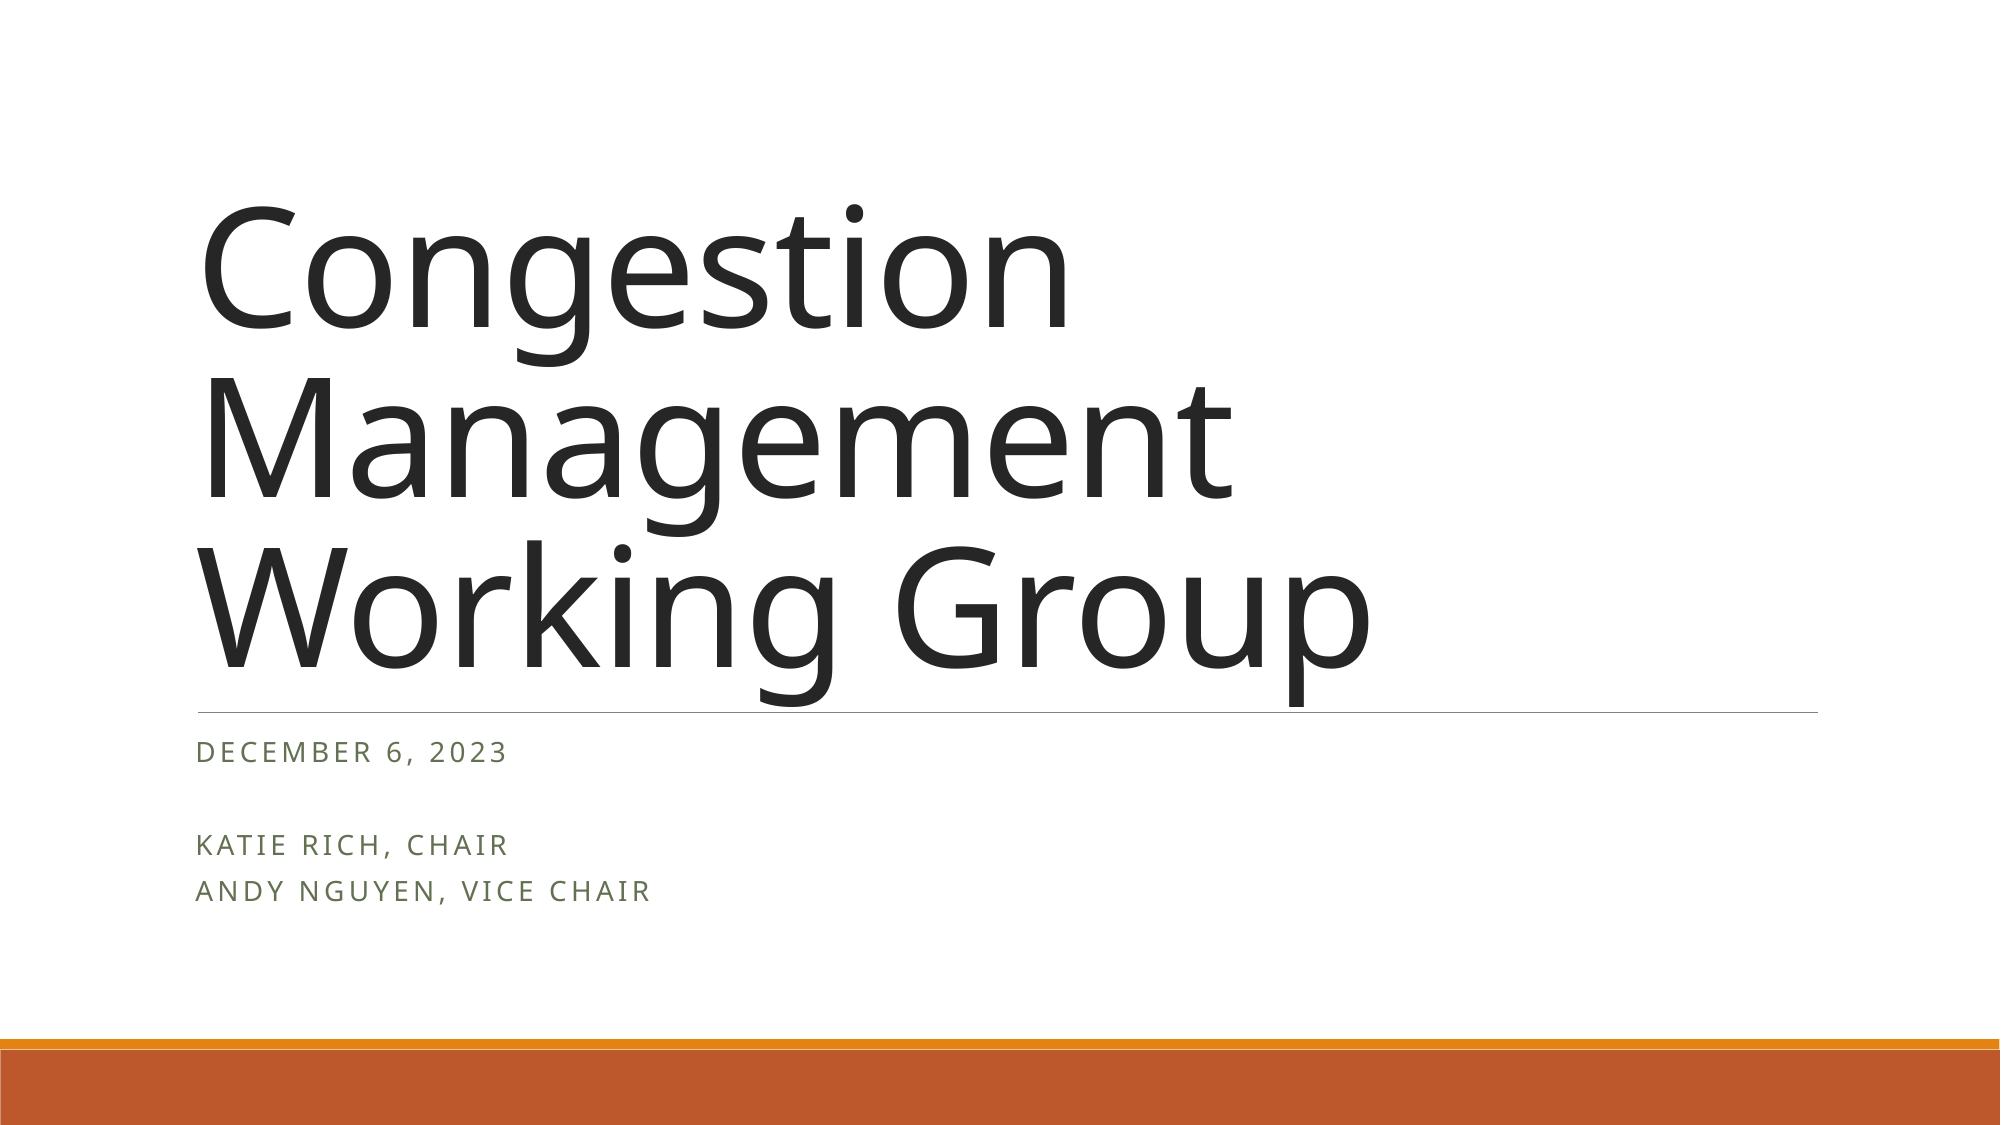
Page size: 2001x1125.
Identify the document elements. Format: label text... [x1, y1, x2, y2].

title Congestion Management Working Group [180, 124, 1830, 710]
subtitle December 6, 2023 Katie Rich, Chair Andy Nguyen, Vice Chair [180, 730, 1831, 919]
